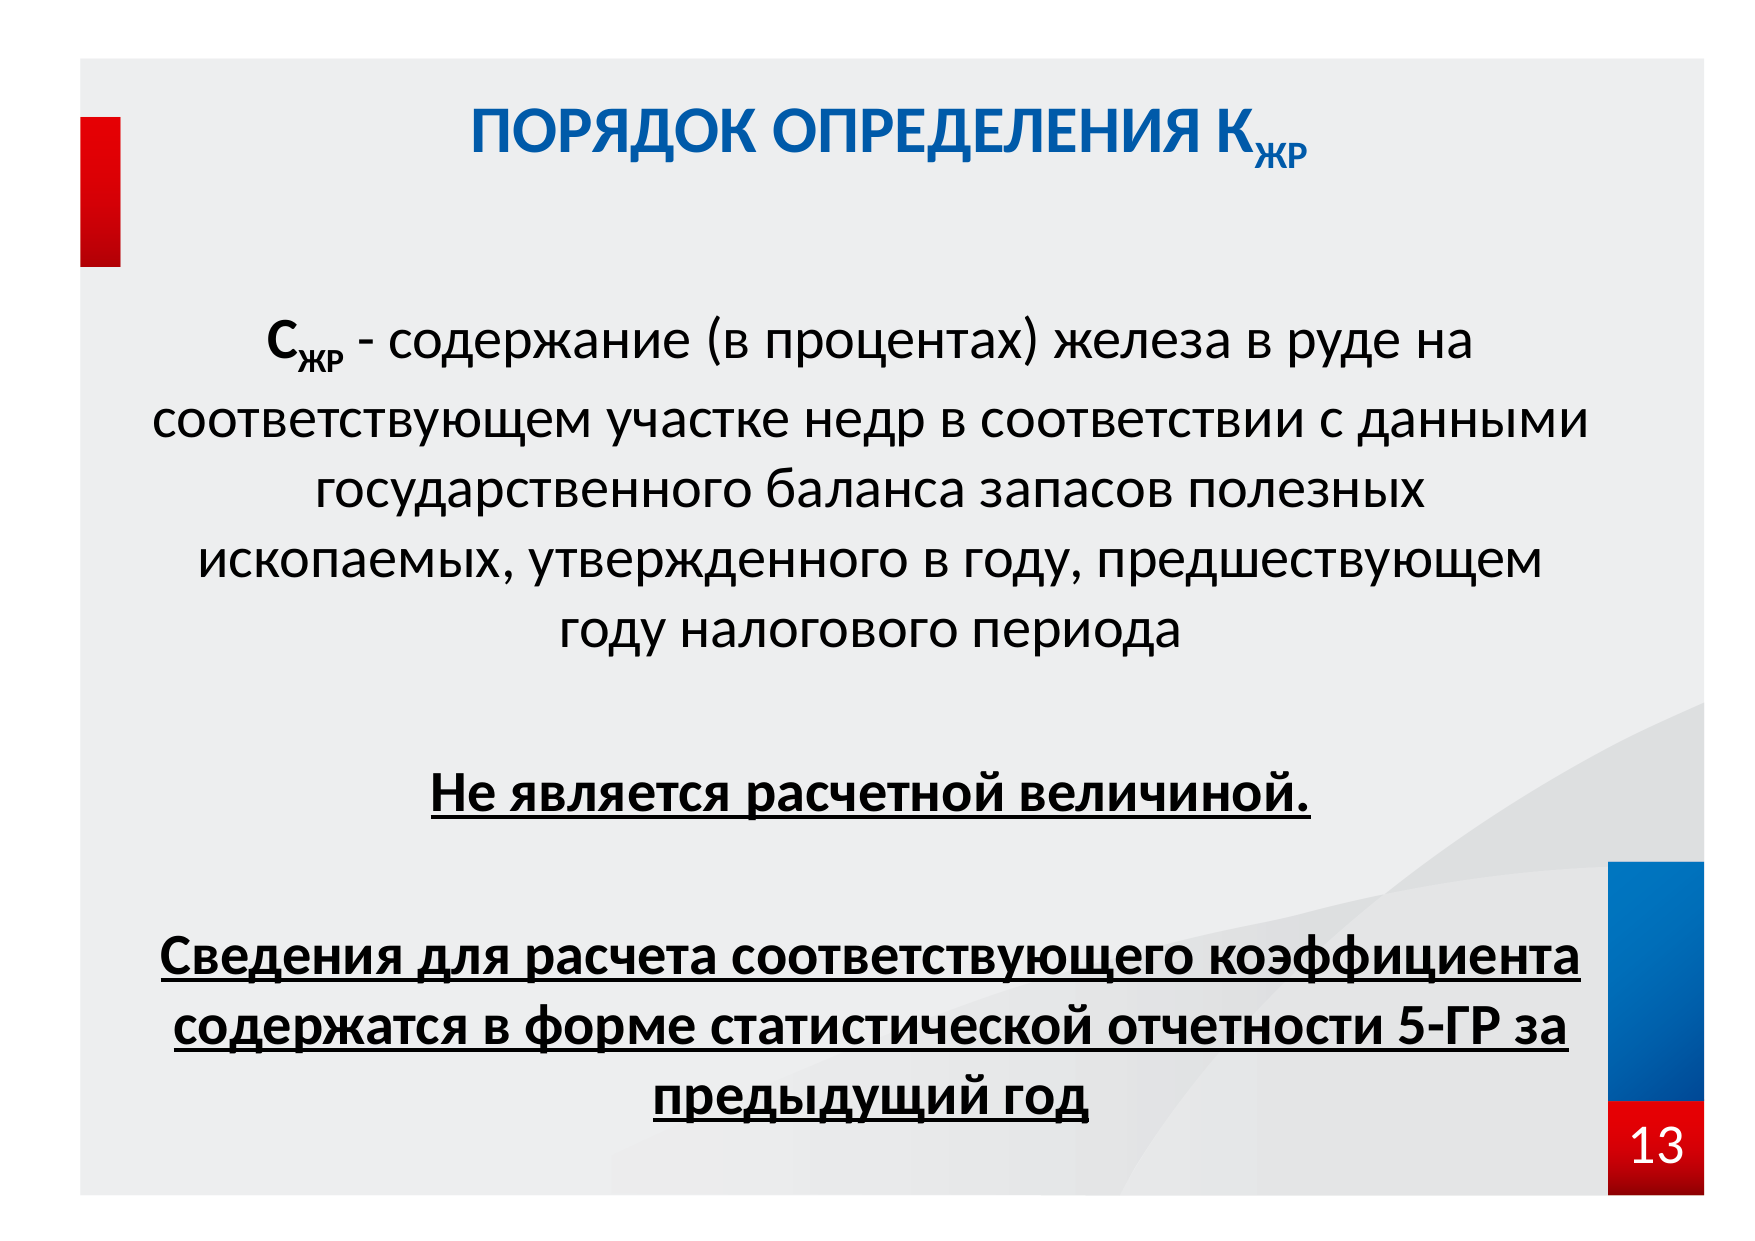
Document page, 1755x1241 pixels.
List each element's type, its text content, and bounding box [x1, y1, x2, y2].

slide_number 13 [1596, 1092, 1716, 1207]
list СЖР - содержание (в процентах) железа в руде на соответствующем участке недр в соответствии с данными государственного баланса запасов полезных ископаемых, утвержденного в году, предшествующем году налогового периода Не является расчетной величиной. Сведения для расчета соответствующего коэффициента содержатся в форме статистической отчетности 5-ГР за предыдущий год [132, 171, 1610, 1188]
title Порядок определения Кжр [132, 76, 1645, 219]
picture [0, 0, 1754, 1240]
